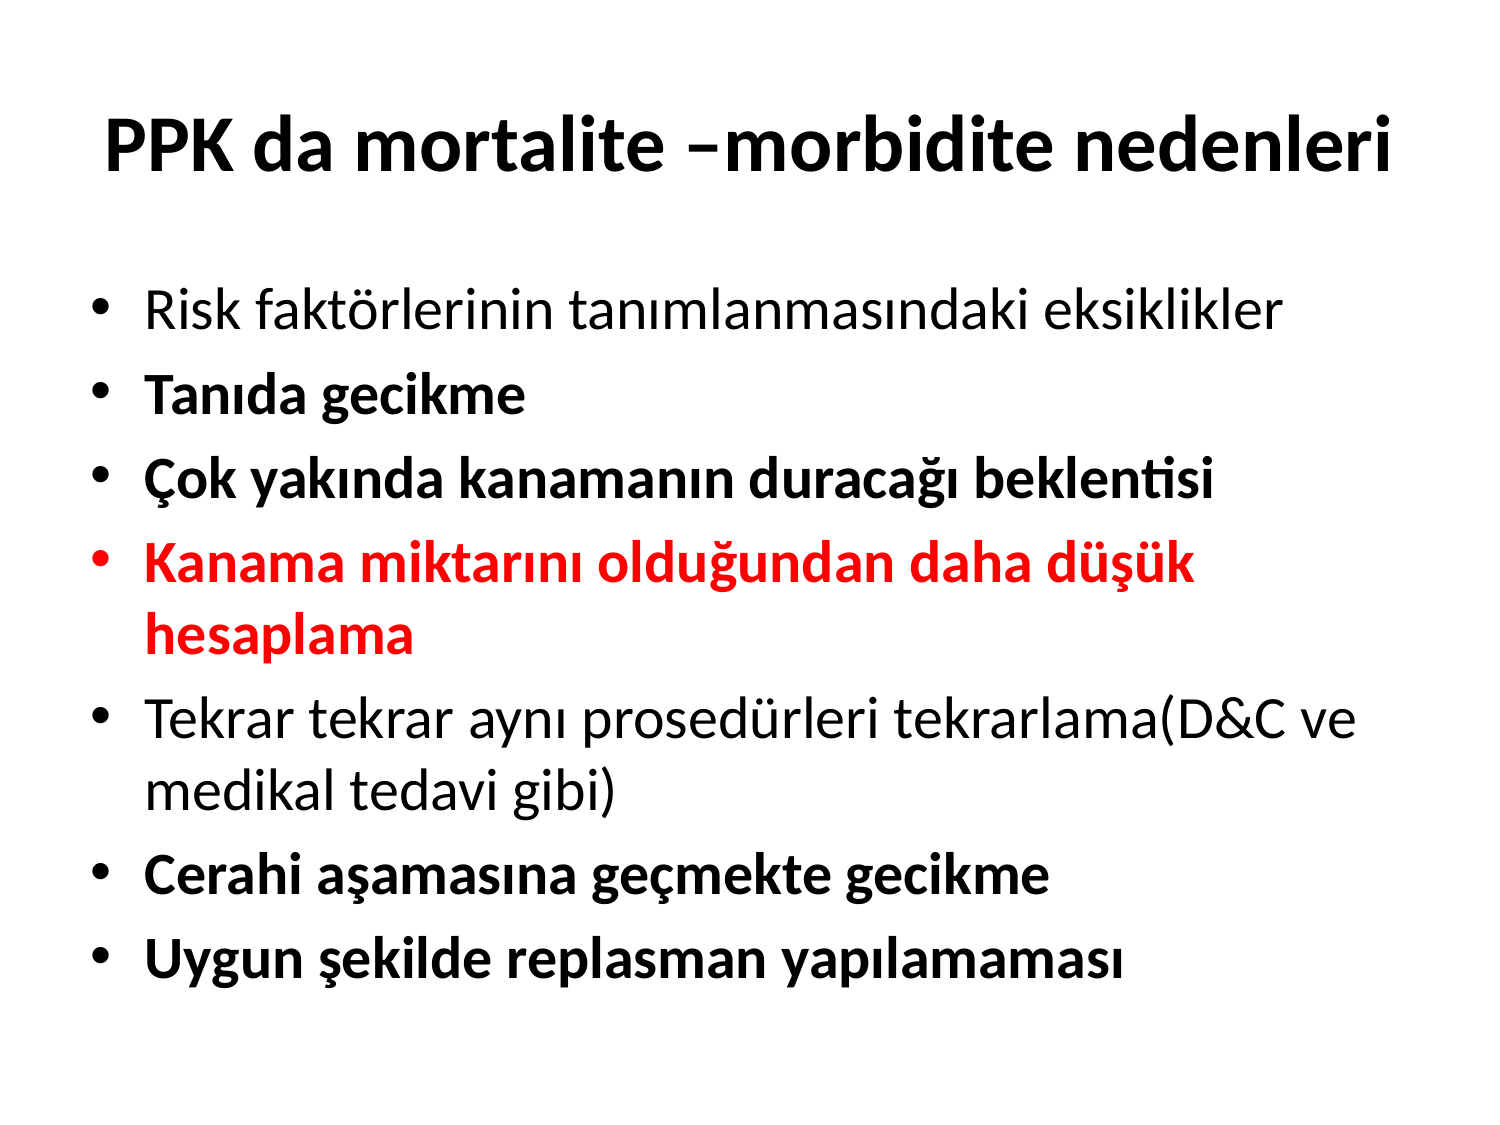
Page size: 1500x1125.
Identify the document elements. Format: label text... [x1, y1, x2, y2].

title PPK da mortalite –morbidite nedenleri [75, 45, 1425, 233]
list Risk faktörlerinin tanımlanmasındaki eksiklikler Tanıda gecikme Çok yakında kanamanın duracağı beklentisi Kanama miktarını olduğundan daha düşük hesaplama Tekrar tekrar aynı prosedürleri tekrarlama(D&C ve medikal tedavi gibi) Cerahi aşamasına geçmekte gecikme Uygun şekilde replasman yapılamaması [75, 262, 1425, 1005]
